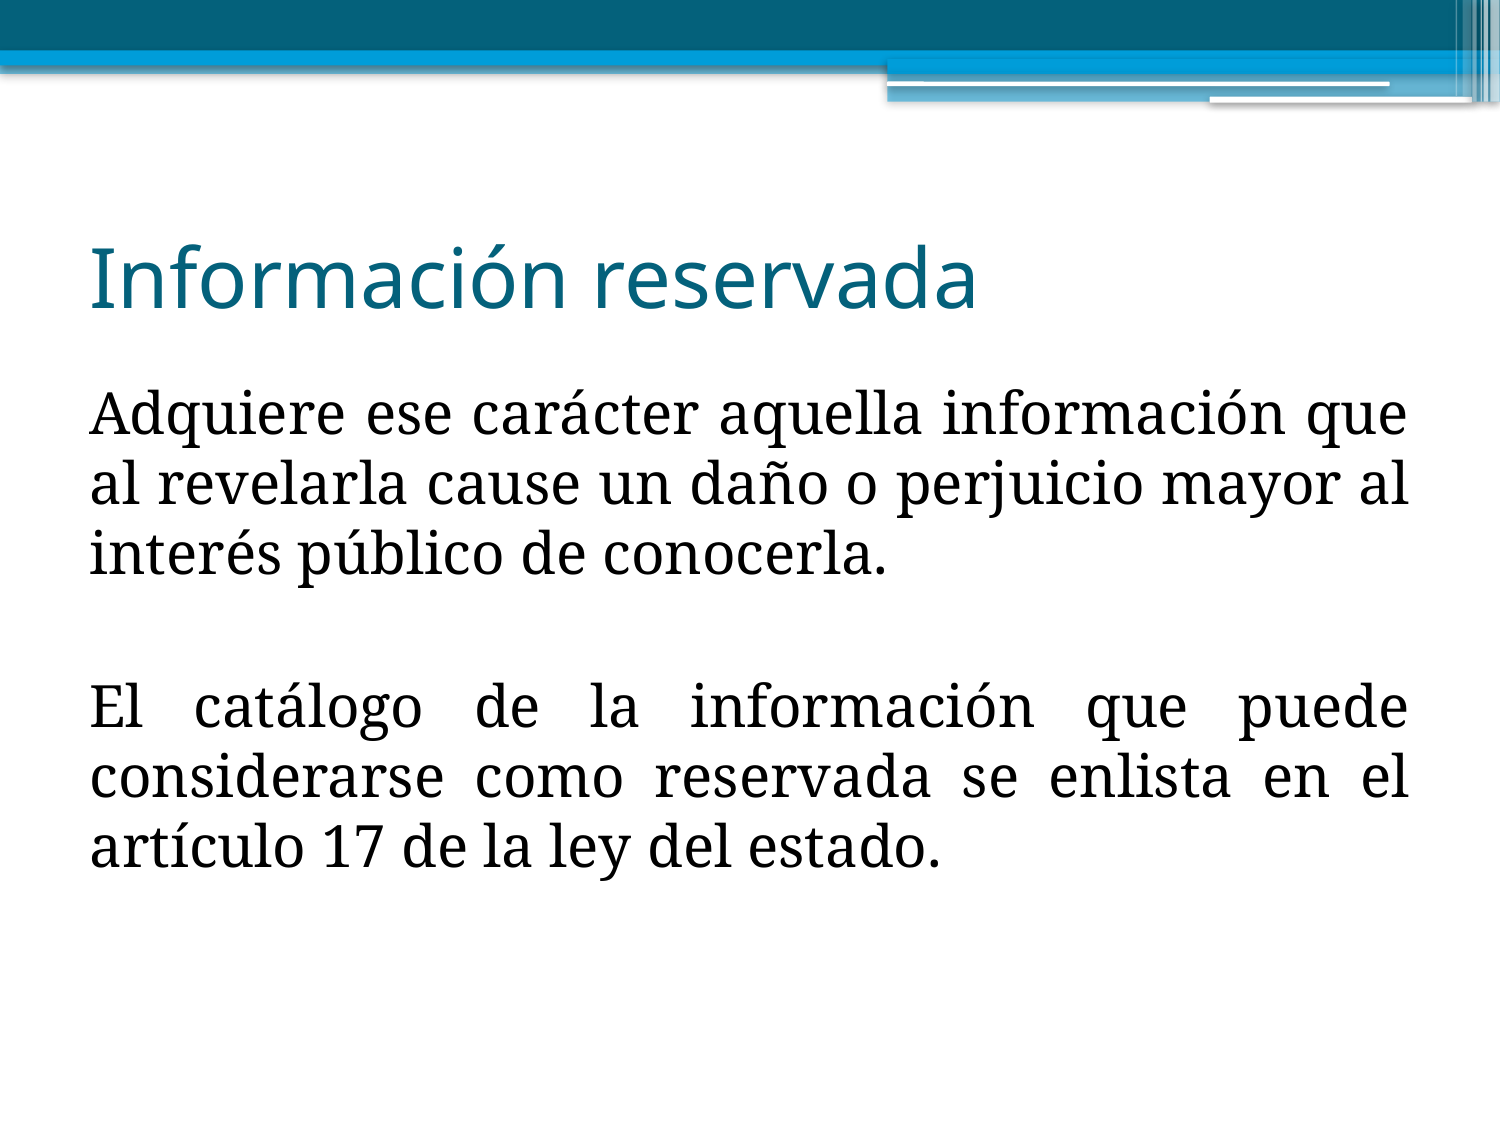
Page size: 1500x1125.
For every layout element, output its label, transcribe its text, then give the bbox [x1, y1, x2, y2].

title Información reservada [75, 187, 1425, 363]
list Adquiere ese carácter aquella información que al revelarla cause un daño o perjuicio mayor al interés público de conocerla. El catálogo de la información que puede considerarse como reservada se enlista en el artículo 17 de la ley del estado. [75, 368, 1425, 1079]
